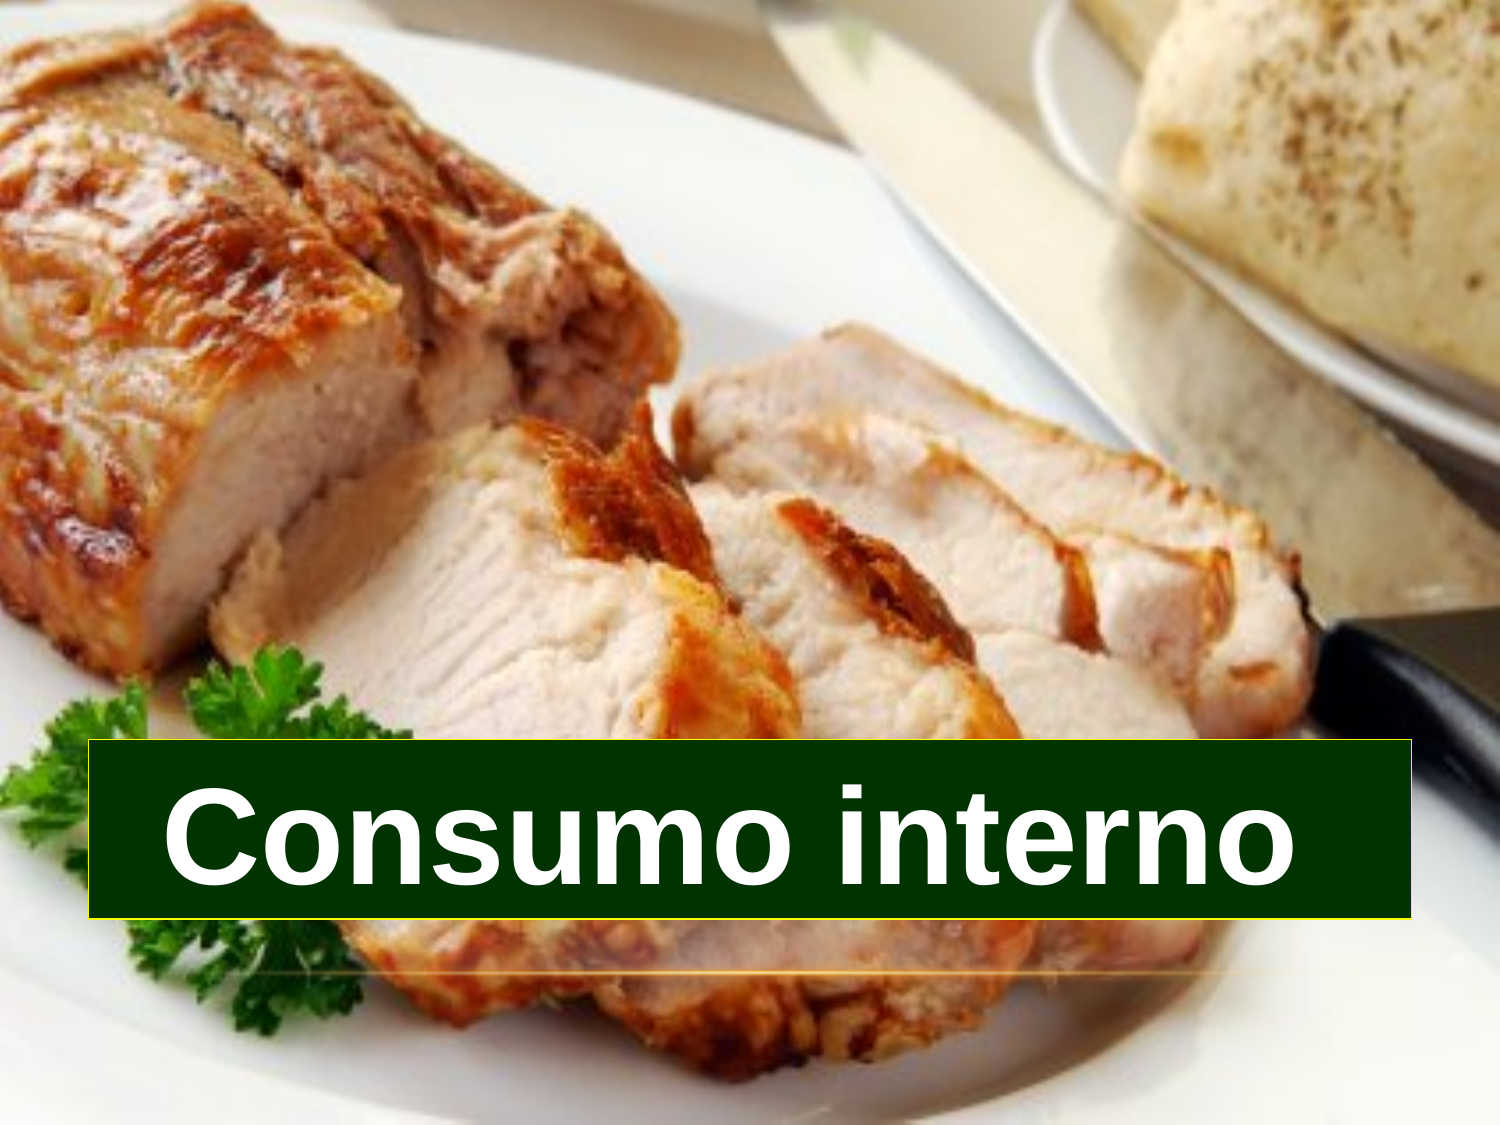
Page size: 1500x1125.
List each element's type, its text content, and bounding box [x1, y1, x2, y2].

picture [0, 0, 1500, 1125]
text_box Consumo interno [88, 739, 1412, 920]
